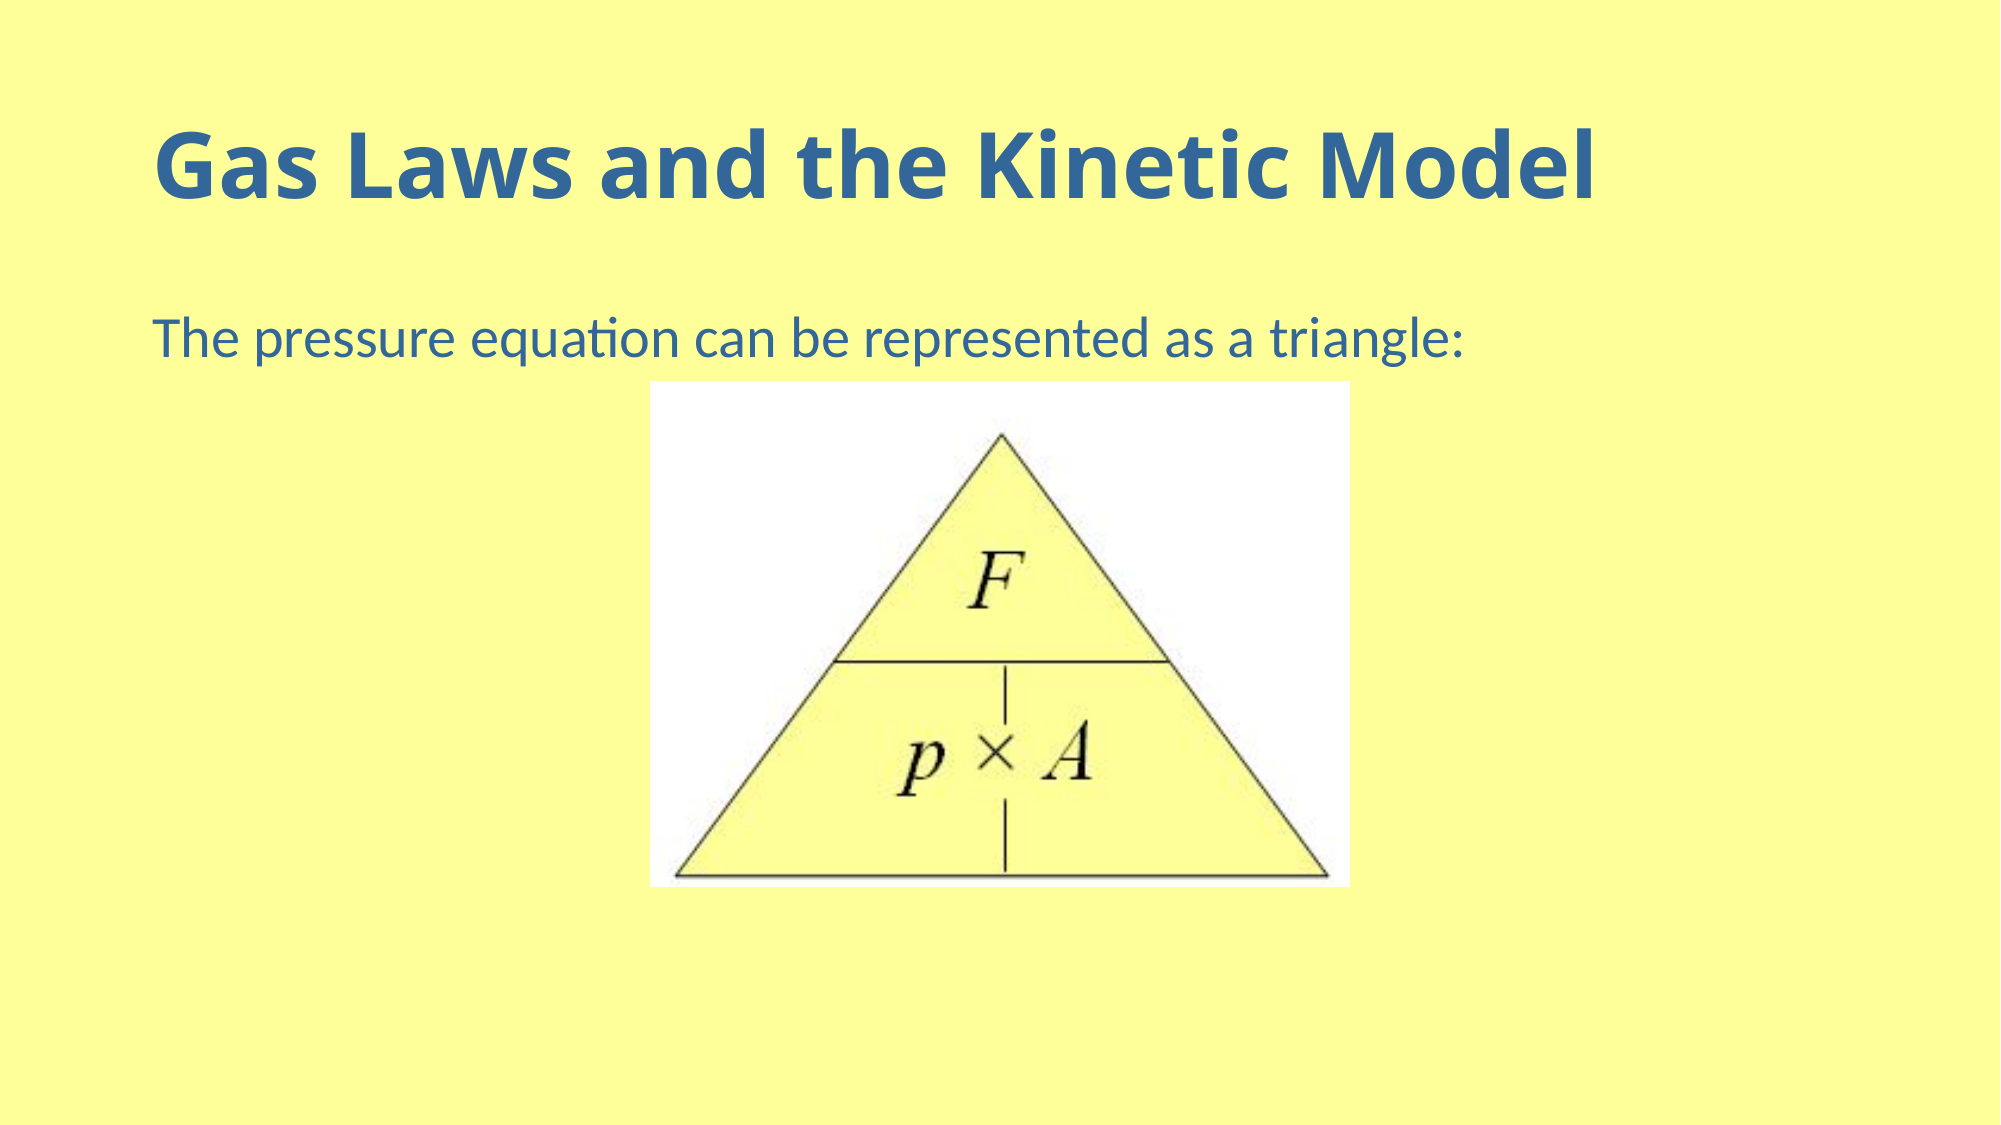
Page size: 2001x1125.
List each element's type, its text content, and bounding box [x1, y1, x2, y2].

title Gas Laws and the Kinetic Model [137, 59, 1863, 278]
picture [650, 380, 1350, 887]
list The pressure equation can be represented as a triangle: [137, 299, 1863, 1014]
